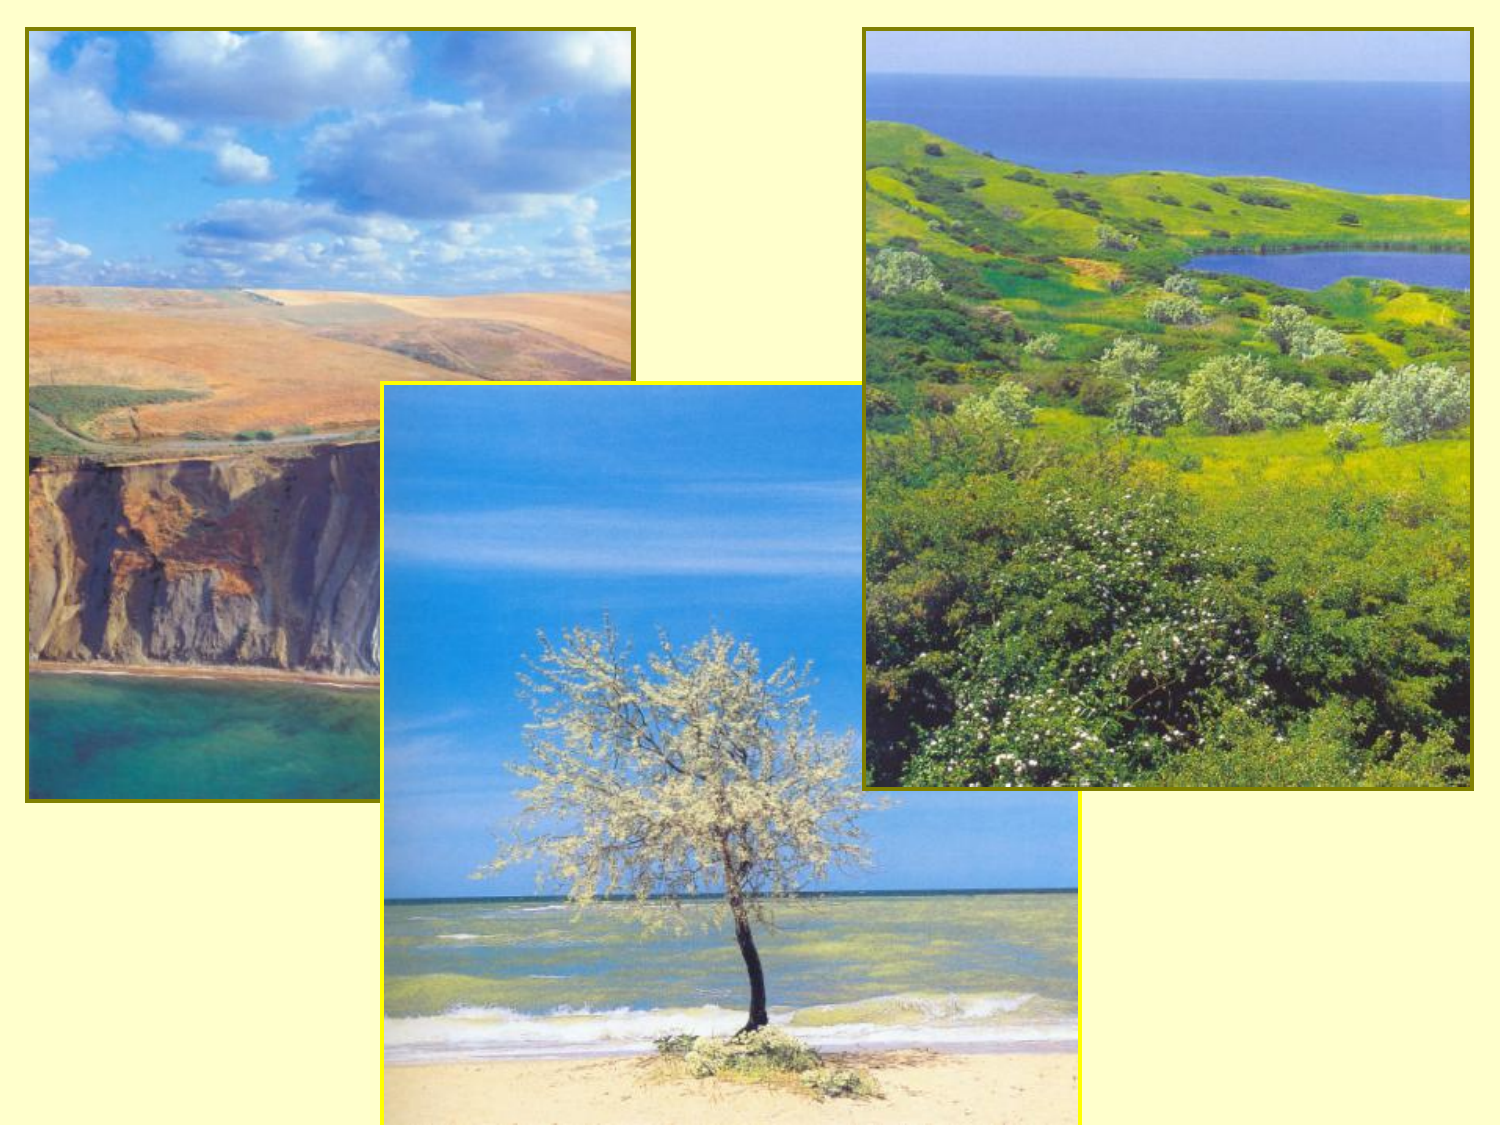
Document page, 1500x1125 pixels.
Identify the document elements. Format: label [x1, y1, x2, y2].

list [383, 385, 1079, 1125]
list [29, 30, 632, 799]
list [865, 30, 1470, 788]
